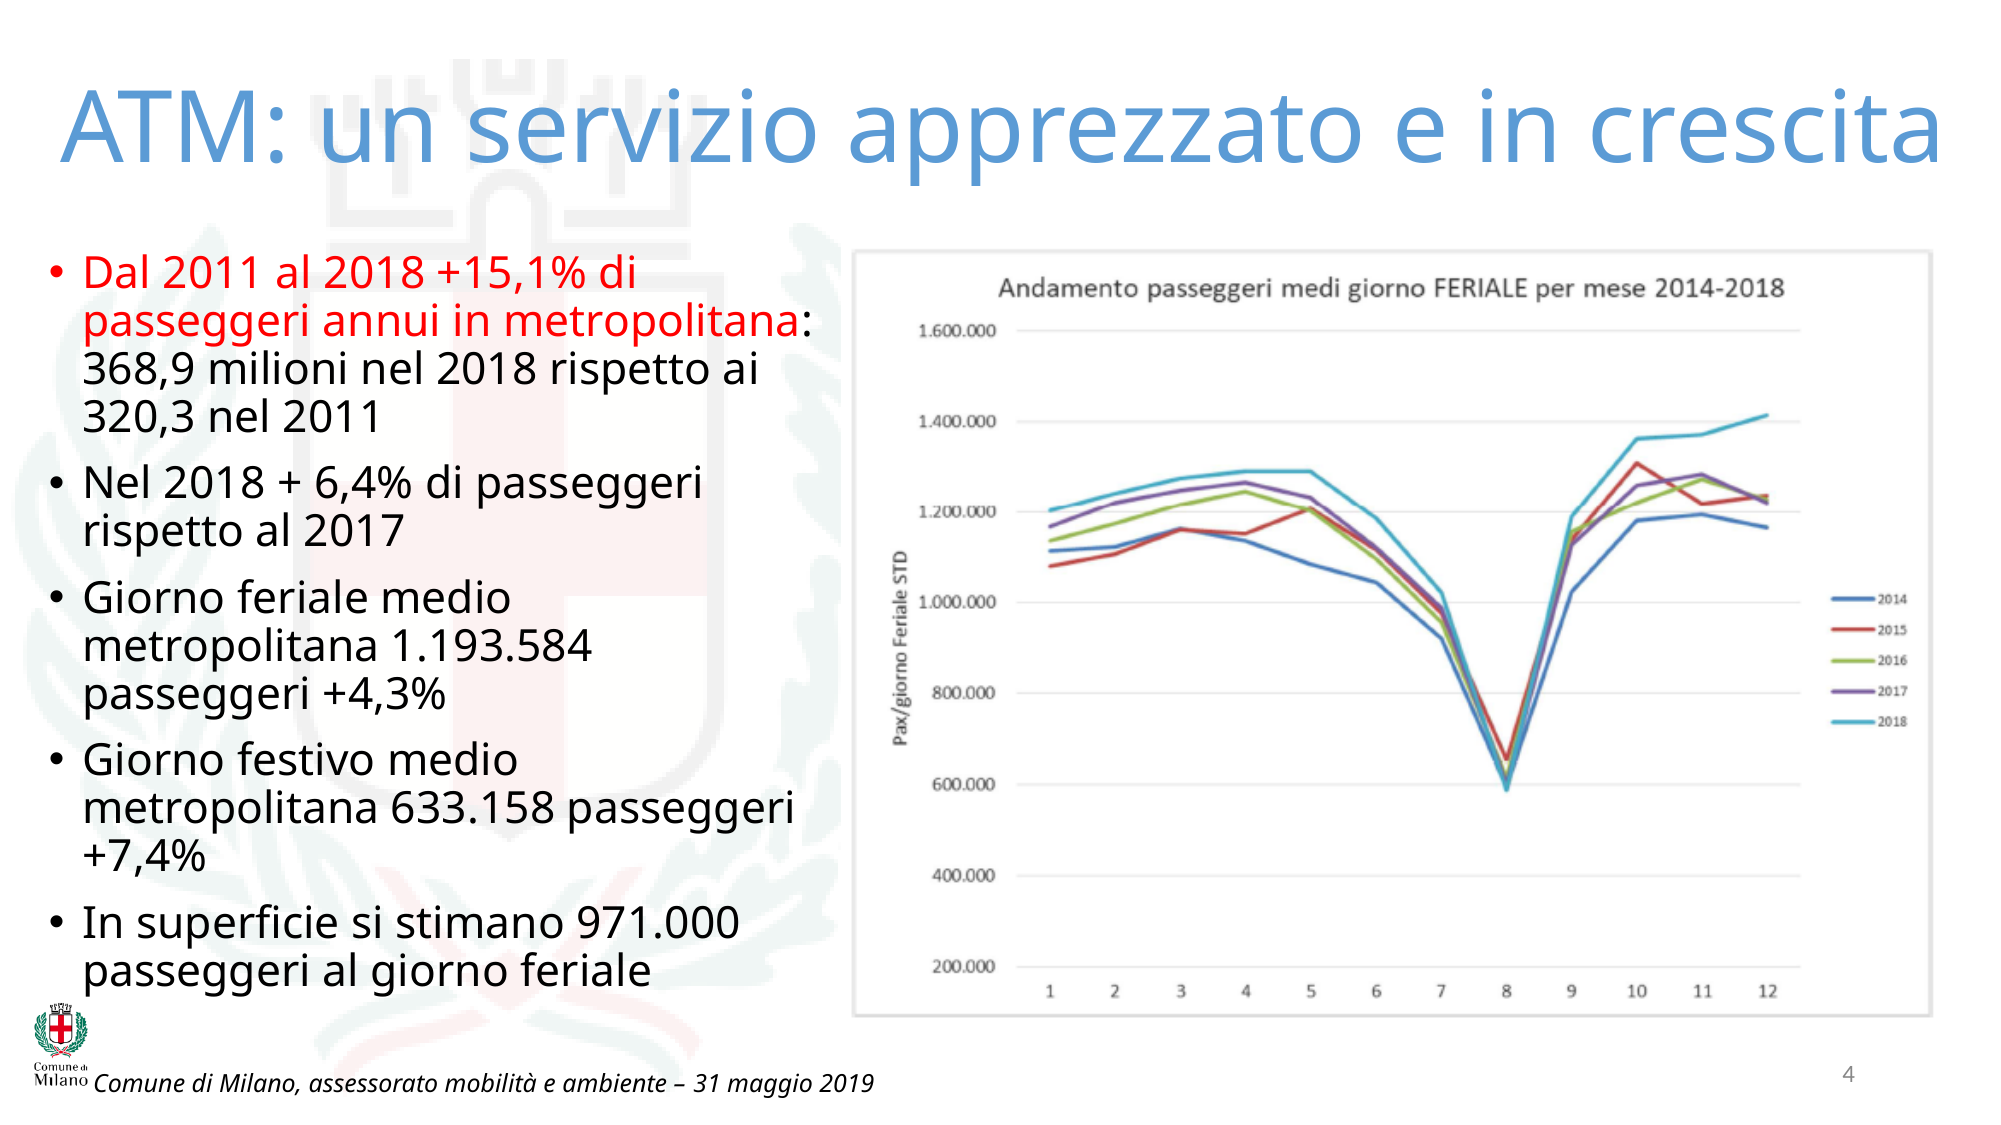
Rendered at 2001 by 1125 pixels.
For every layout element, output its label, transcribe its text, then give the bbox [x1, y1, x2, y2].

title ATM: un servizio apprezzato e in crescita [1007, 59, 1967, 201]
picture [6, 59, 1953, 1125]
slide_number 4 [1818, 1050, 1863, 1096]
